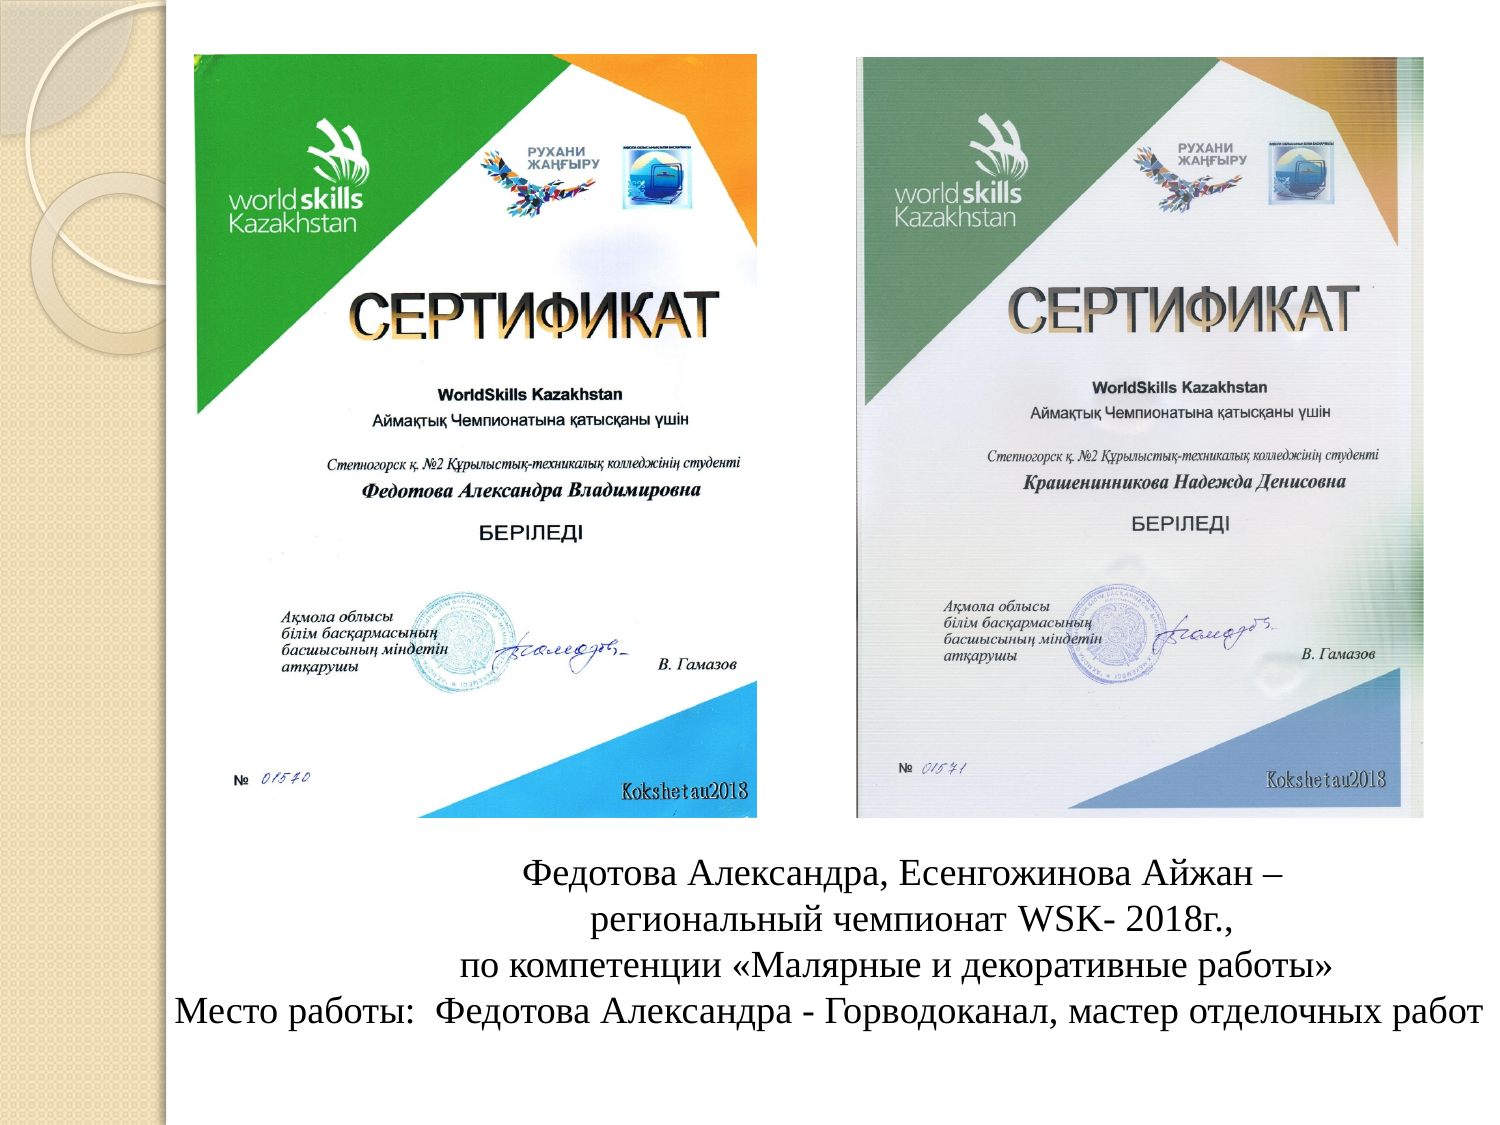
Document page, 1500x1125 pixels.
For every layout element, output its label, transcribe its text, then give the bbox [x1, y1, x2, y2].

title Федотова Александра, Есенгожинова Айжан – региональный чемпионат WSK- 2018г., по компетенции «Малярные и декоративные работы» Место работы: Федотова Александра - Горводоканал, мастер отделочных работ [159, 817, 1500, 1106]
picture [856, 57, 1424, 819]
picture [194, 54, 757, 819]
